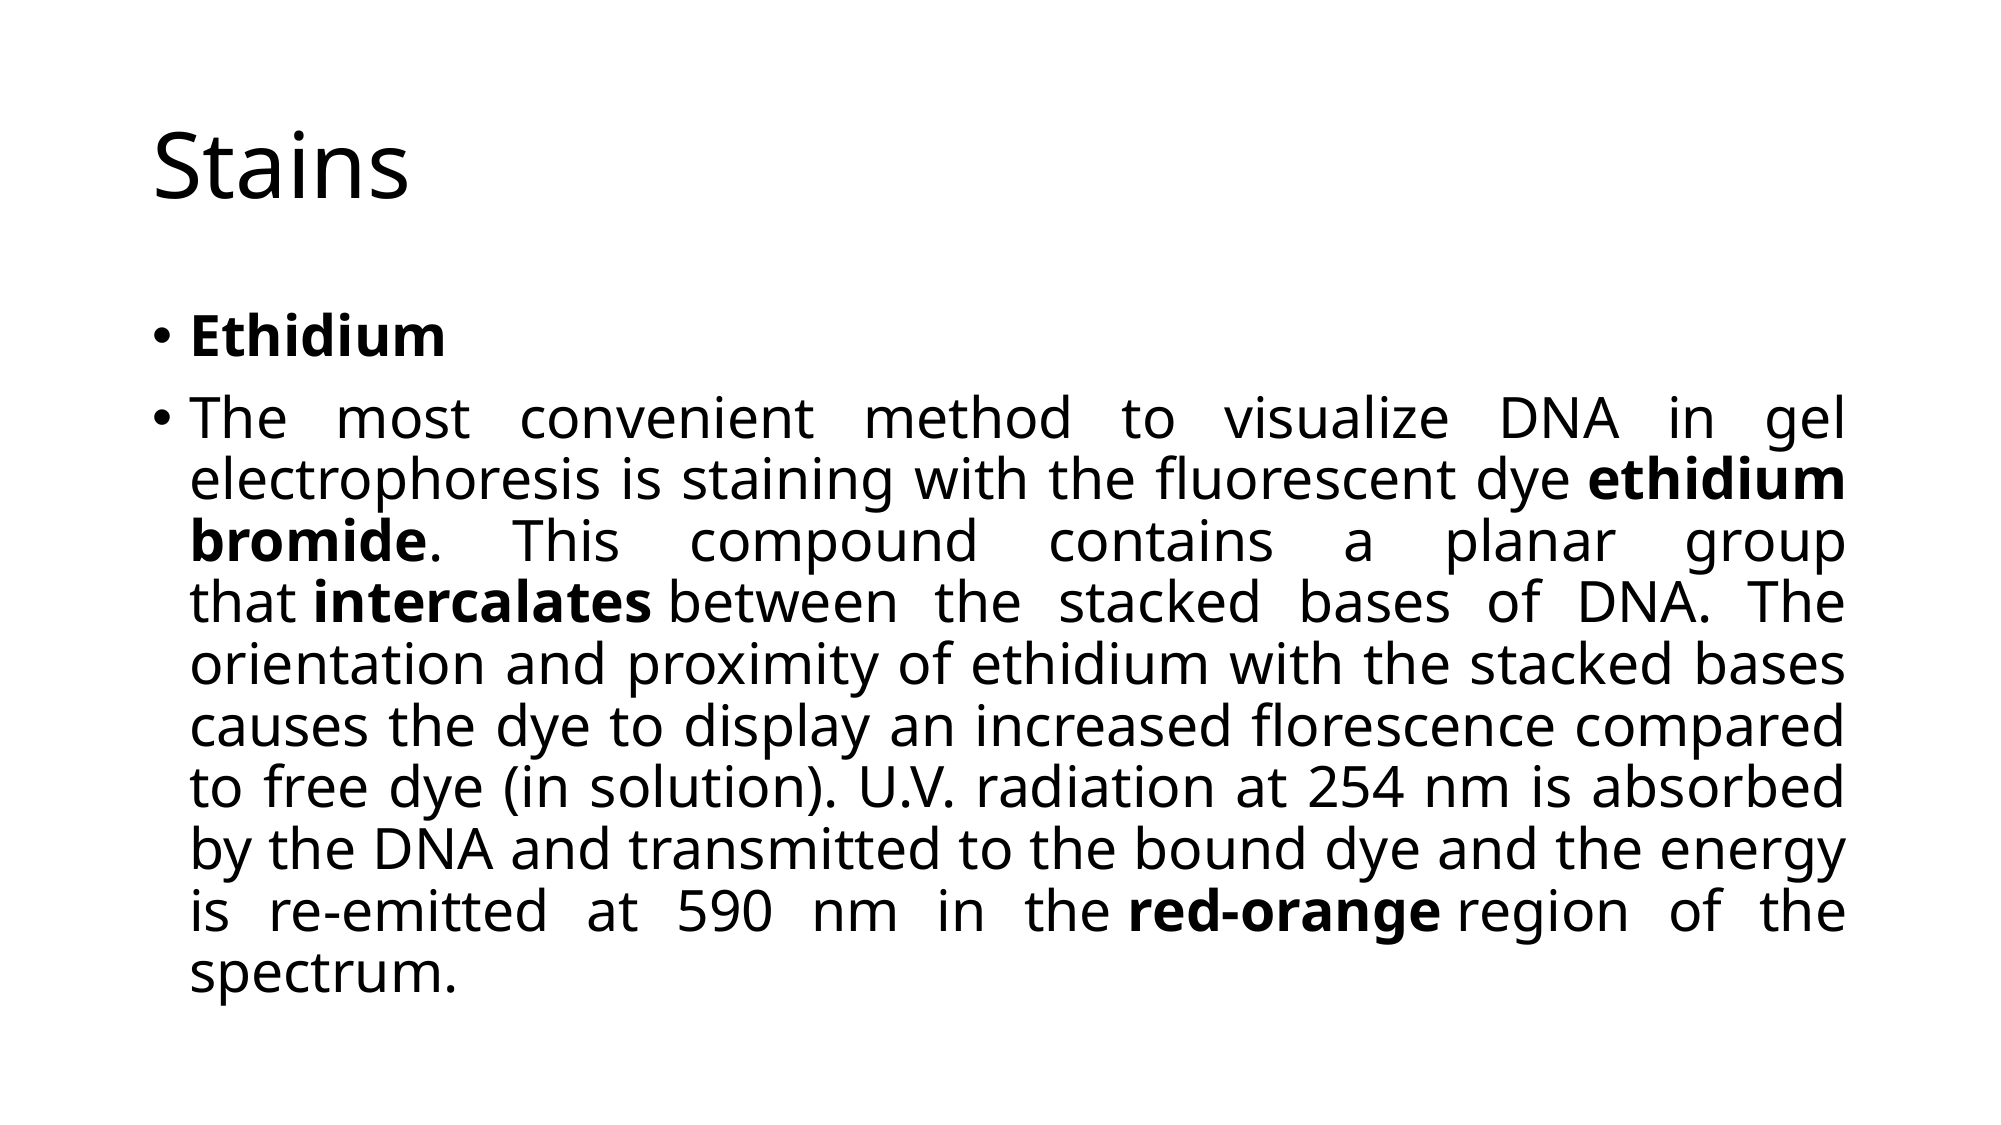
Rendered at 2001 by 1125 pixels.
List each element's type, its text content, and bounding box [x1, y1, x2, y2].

title Stains [137, 59, 1863, 278]
list Ethidium The most convenient method to visualize DNA in gel electrophoresis is staining with the fluorescent dye ethidium bromide. This compound contains a planar group that intercalates between the stacked bases of DNA. The orientation and proximity of ethidium with the stacked bases causes the dye to display an increased florescence compared to free dye (in solution). U.V. radiation at 254 nm is absorbed by the DNA and transmitted to the bound dye and the energy is re-emitted at 590 nm in the red-orange region of the spectrum. [137, 299, 1863, 1014]
